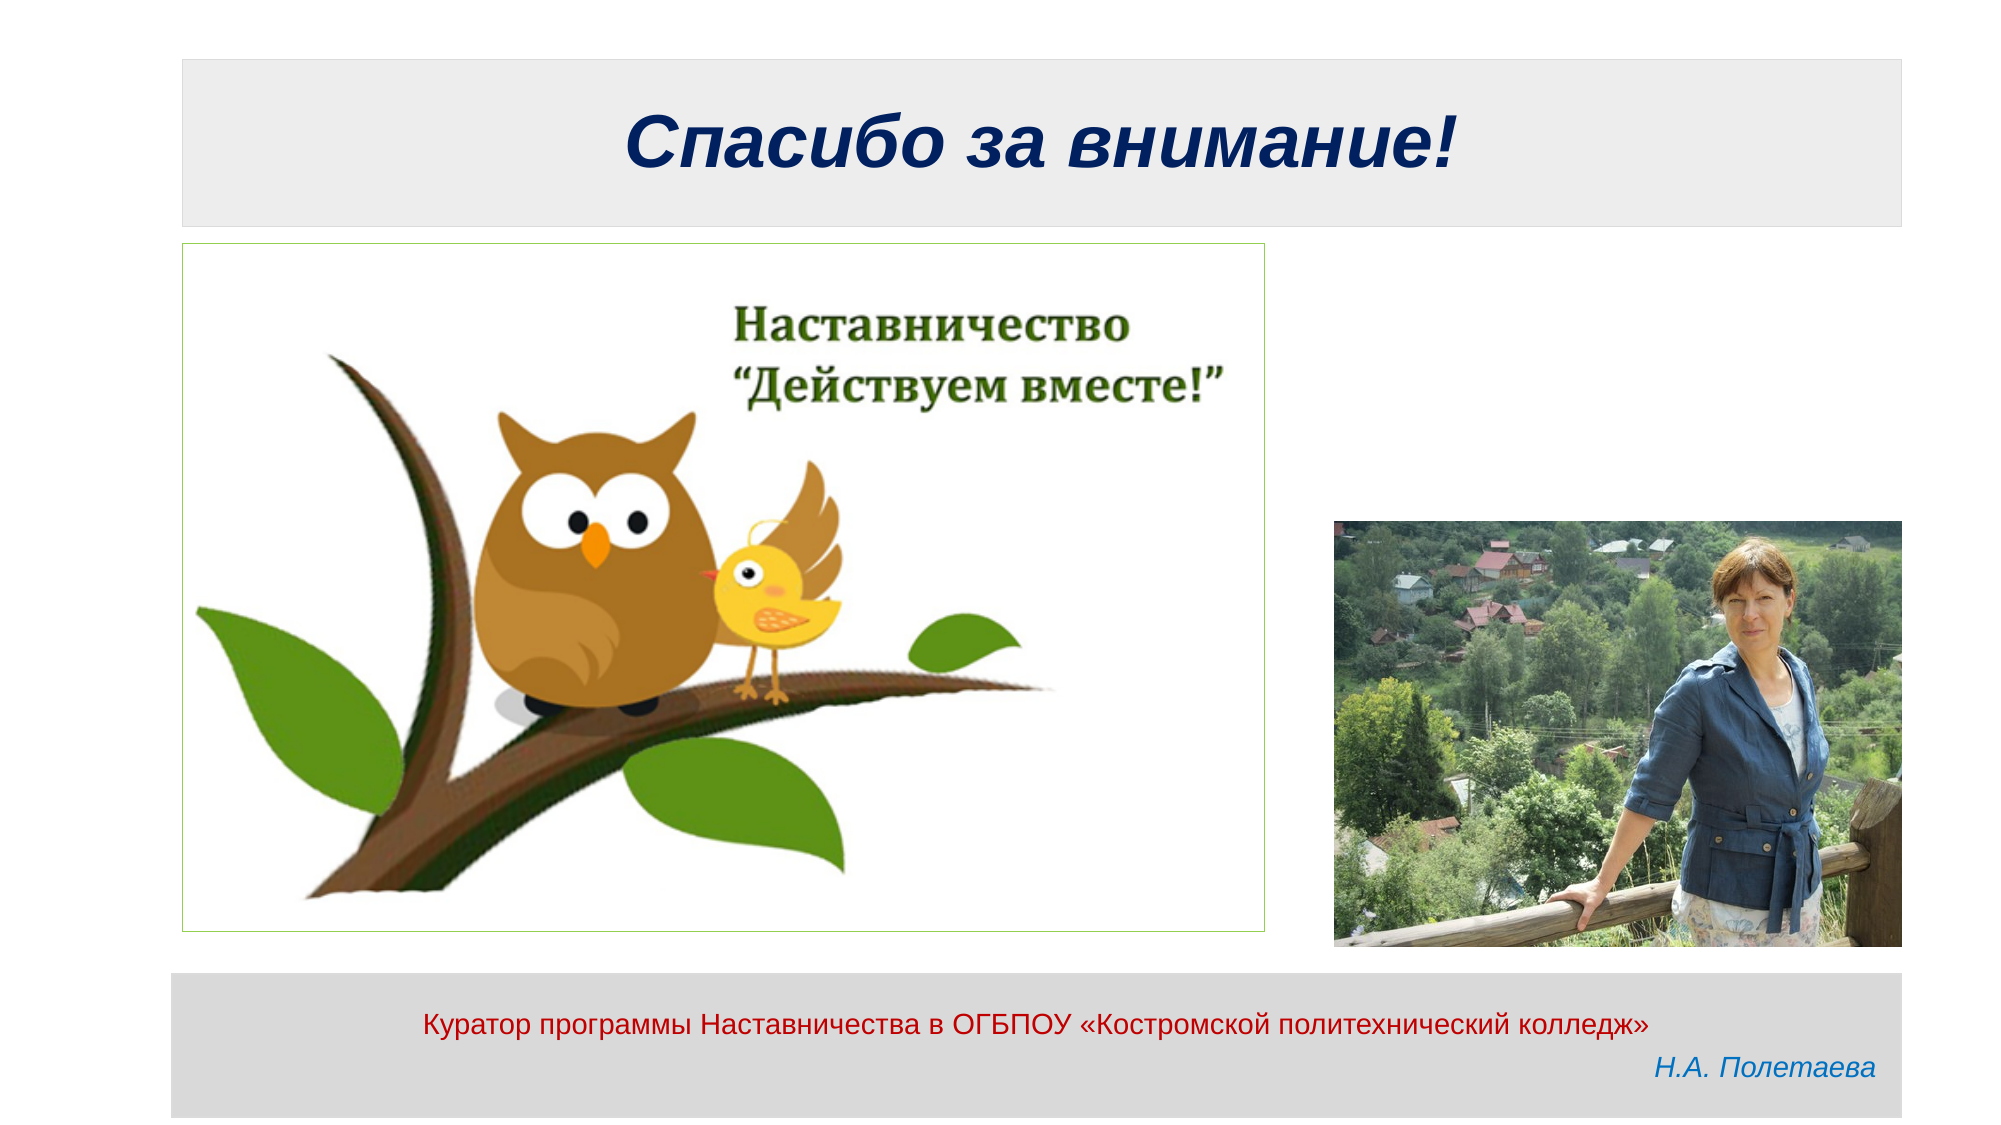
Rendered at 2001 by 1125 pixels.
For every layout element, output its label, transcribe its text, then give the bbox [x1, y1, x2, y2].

picture [182, 243, 1265, 932]
title Спасибо за внимание! [182, 59, 1902, 227]
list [1334, 521, 1902, 947]
text_box Куратор программы Наставничества в ОГБПОУ «Костромской политехнический колледж» Н.А. Полетаева [171, 973, 1902, 1118]
